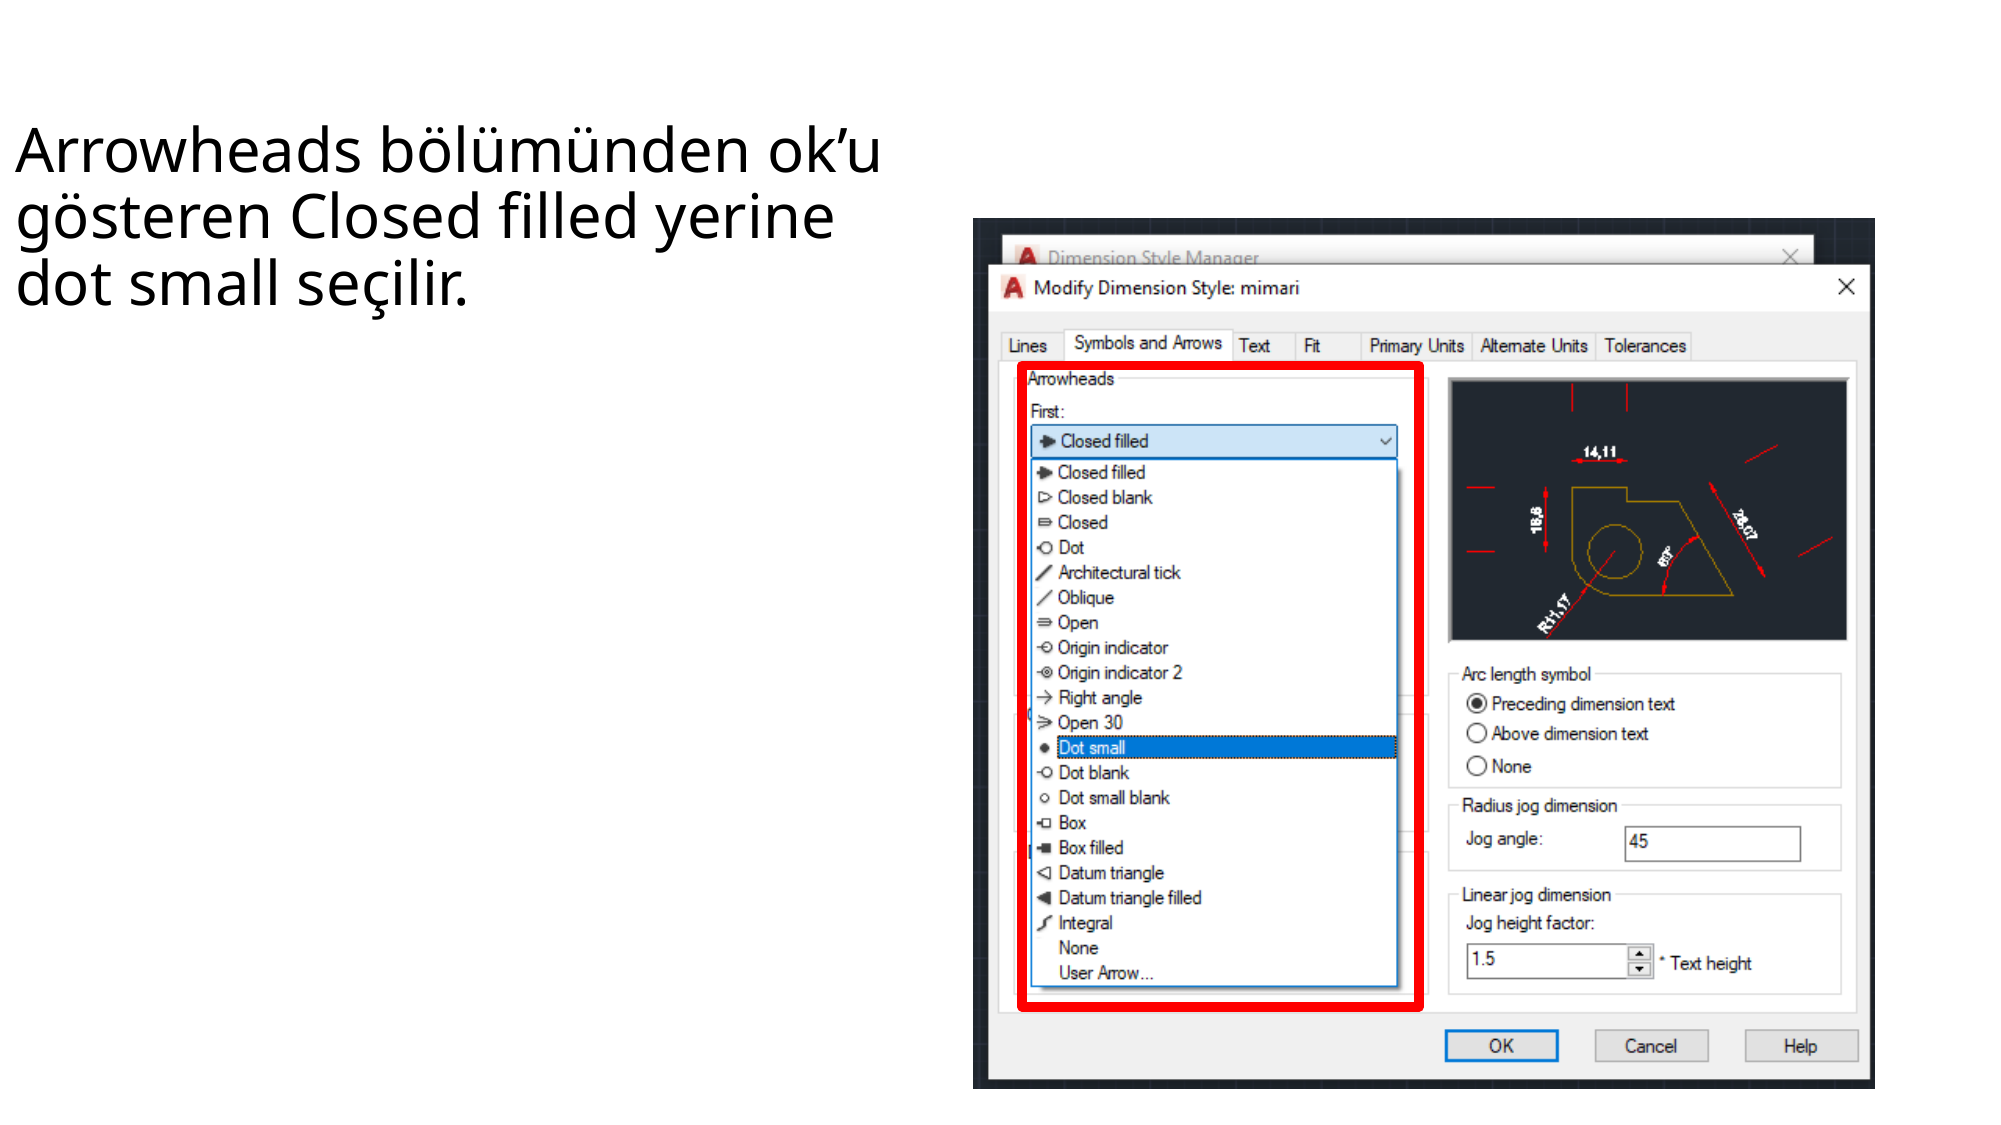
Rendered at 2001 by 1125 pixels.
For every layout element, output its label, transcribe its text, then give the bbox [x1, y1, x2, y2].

picture [973, 218, 1875, 1090]
title Arrowheads bölümünden ok’u gösteren Closed filled yerine dot small seçilir. [0, 110, 908, 328]
